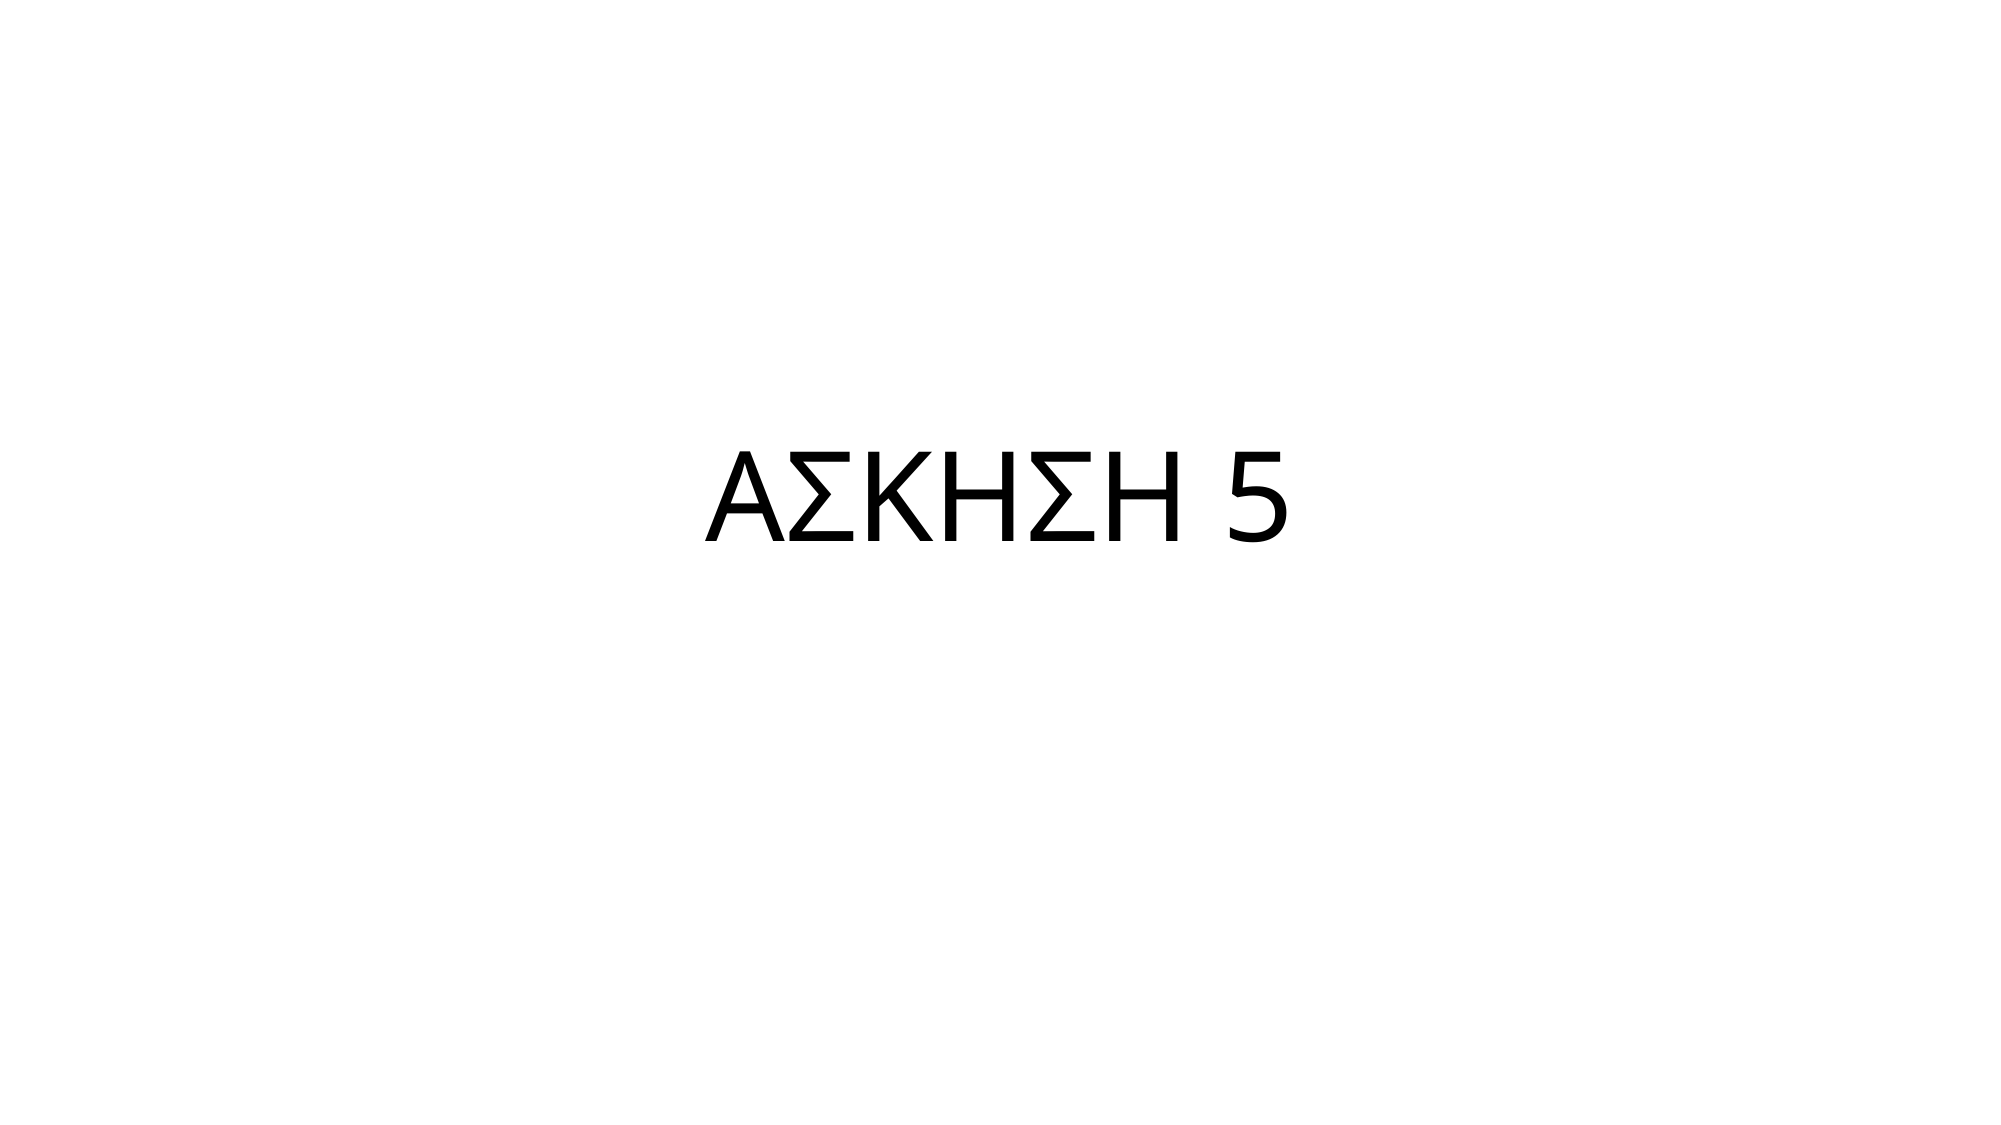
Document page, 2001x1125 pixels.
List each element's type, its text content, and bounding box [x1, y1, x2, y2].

title ΑΣΚΗΣΗ 5 [249, 184, 1750, 576]
